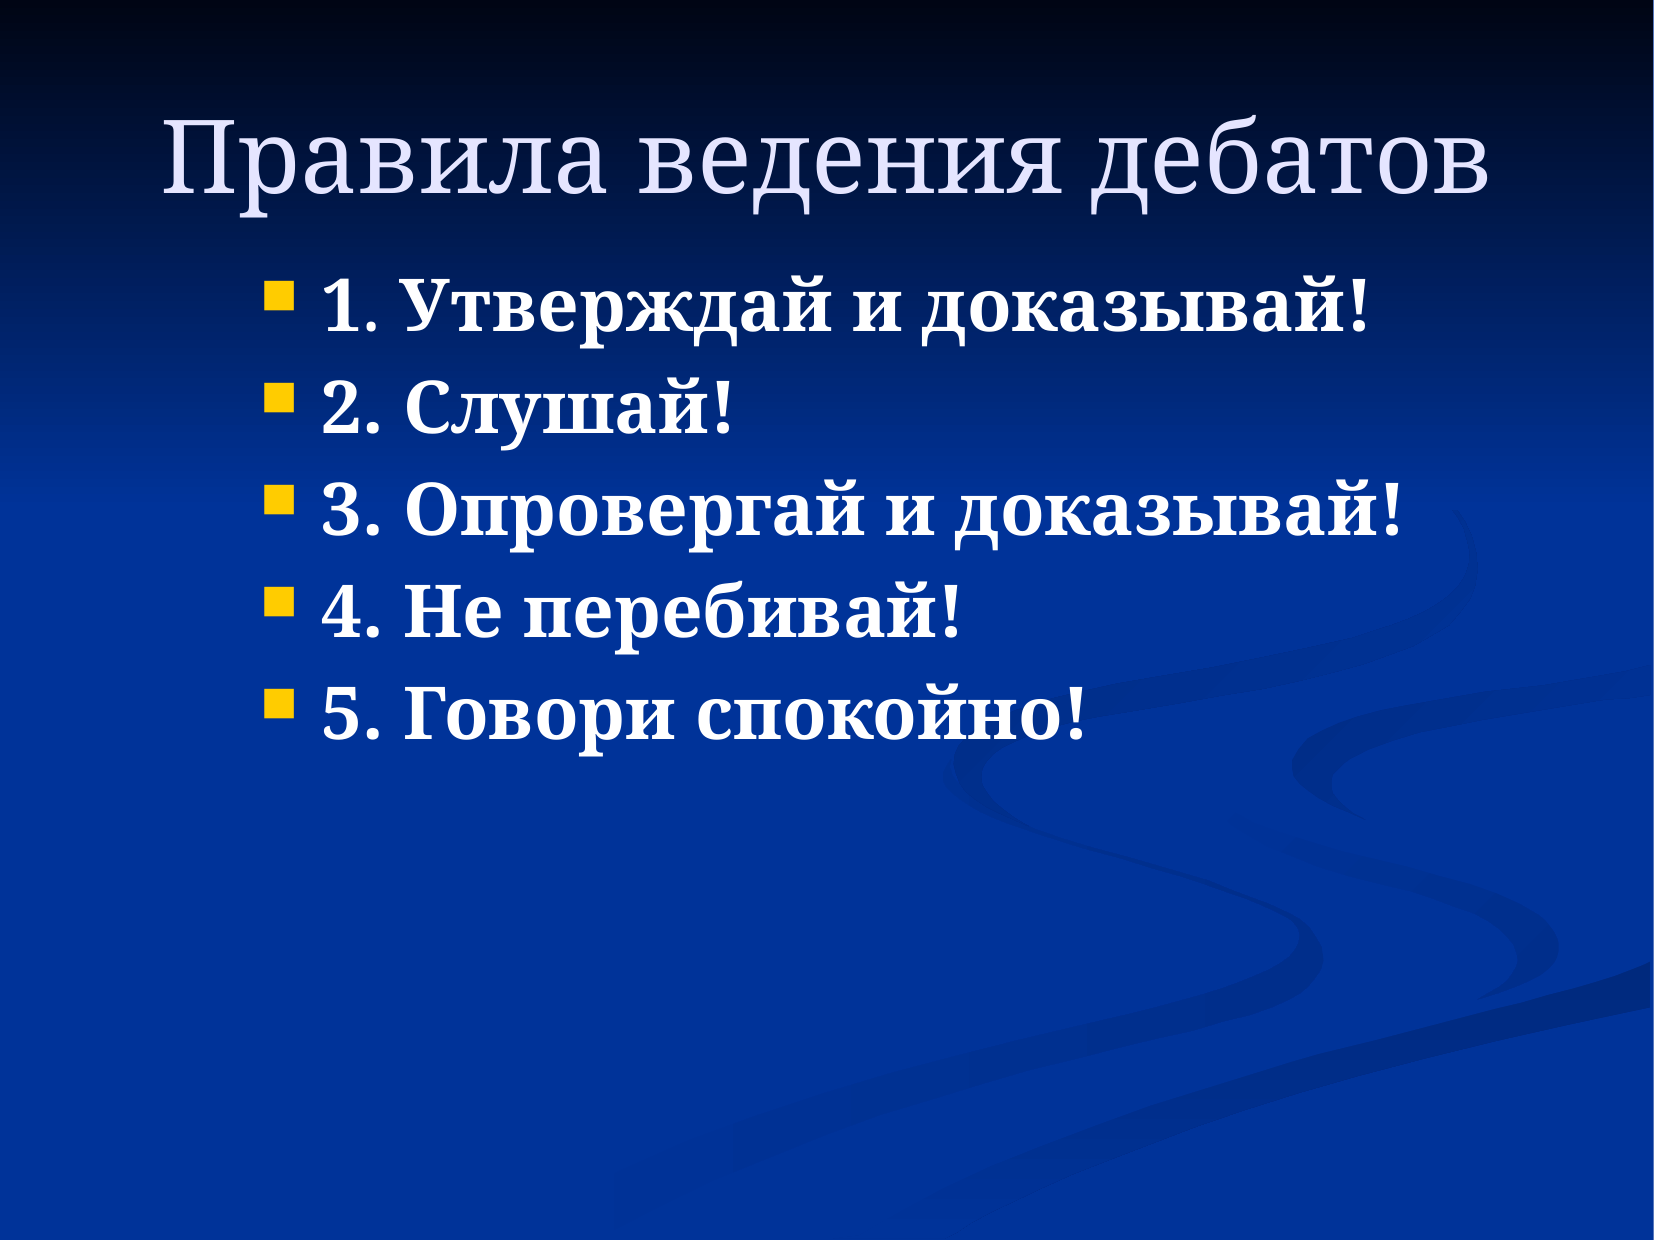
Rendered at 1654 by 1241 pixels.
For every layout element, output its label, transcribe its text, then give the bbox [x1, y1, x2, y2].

title Правила ведения дебатов [82, 49, 1572, 257]
list 1. Утверждай и доказывай! 2. Слушай! 3. Опровергай и доказывай! 4. Не перебивай! 5. Говори спокойно! [259, 253, 1654, 1073]
